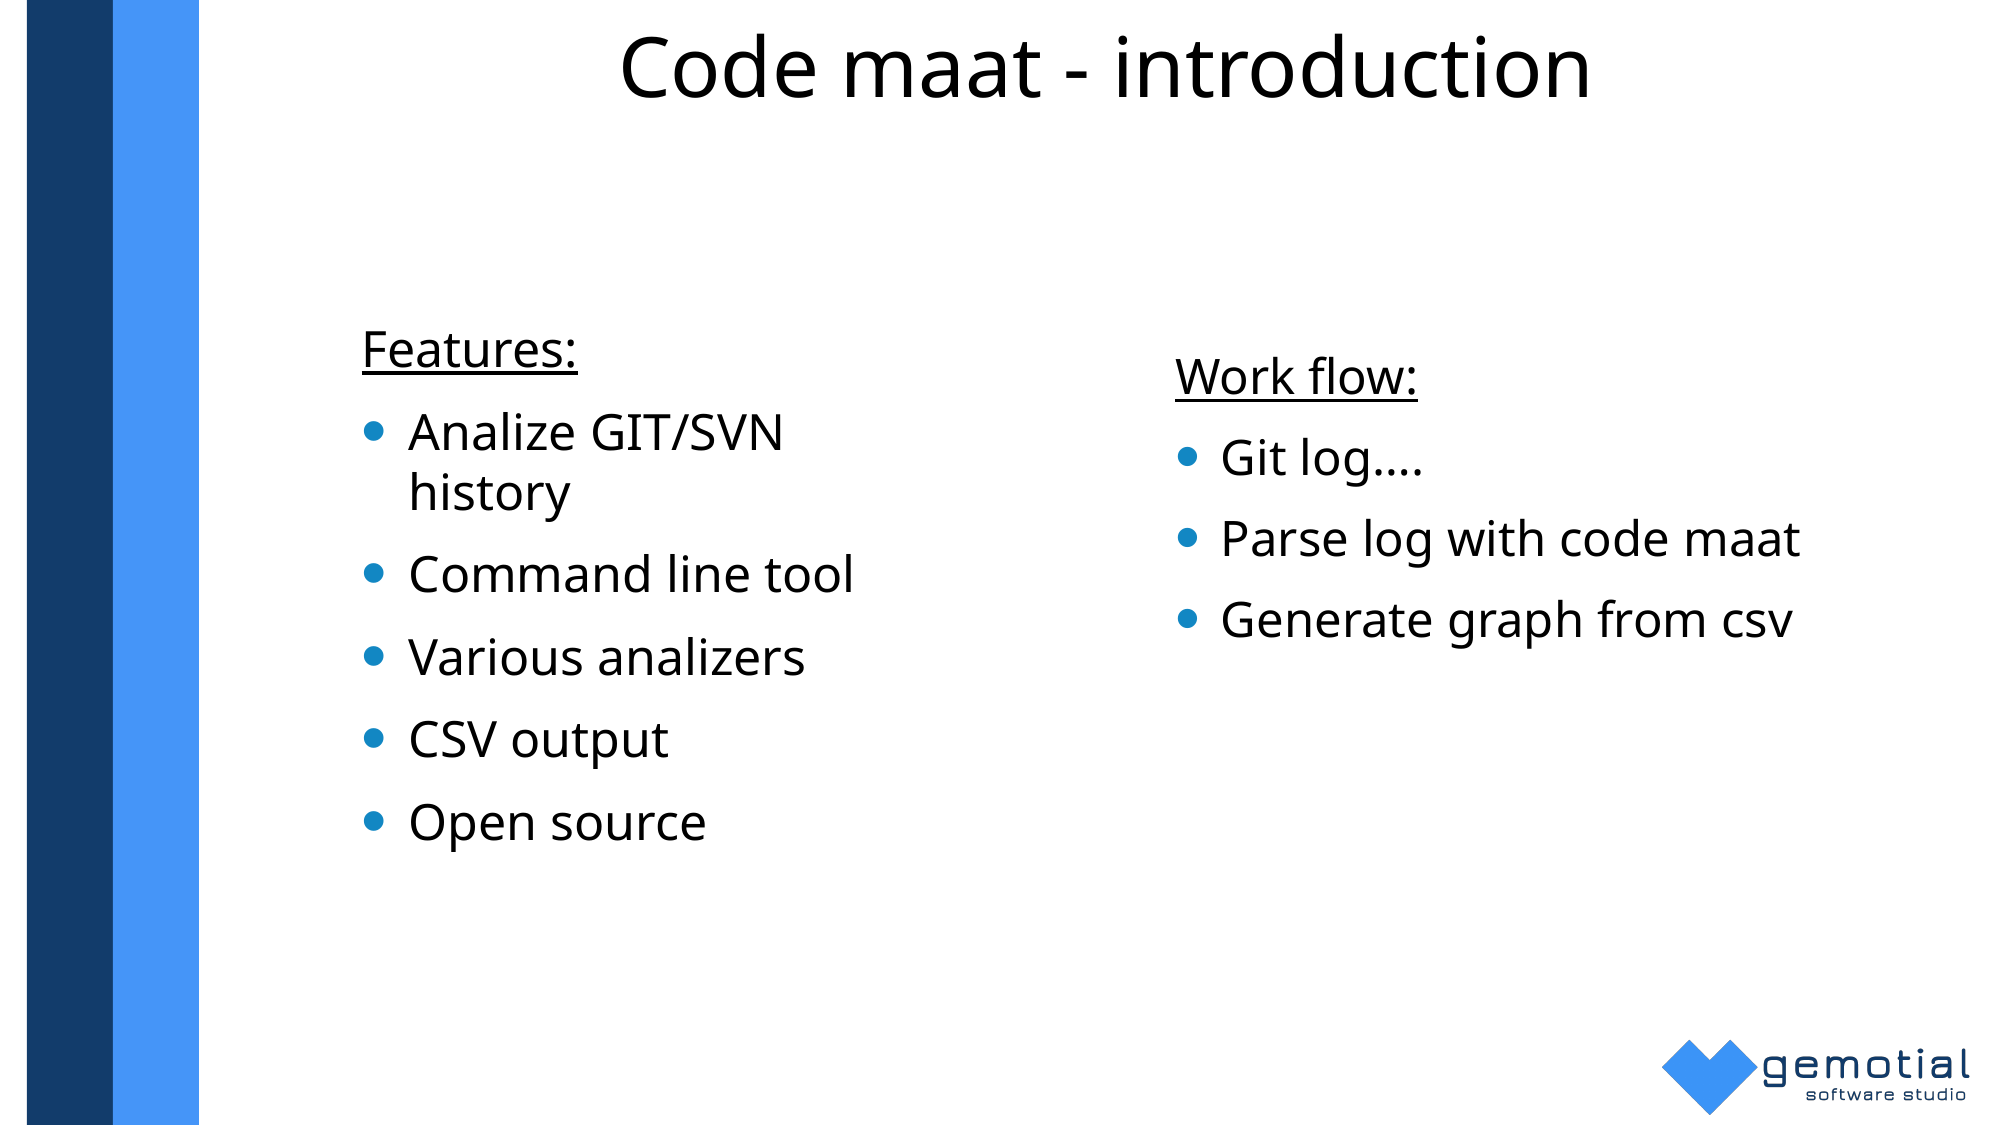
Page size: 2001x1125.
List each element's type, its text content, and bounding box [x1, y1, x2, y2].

picture [1655, 1036, 1976, 1120]
title Code maat - introduction [284, 0, 1929, 129]
list Features: Analize GIT/SVN history Command line tool Various analizers CSV output Open source [346, 328, 976, 840]
text_box Work flow: Git log…. Parse log with code maat Generate graph from csv [1159, 328, 1826, 665]
